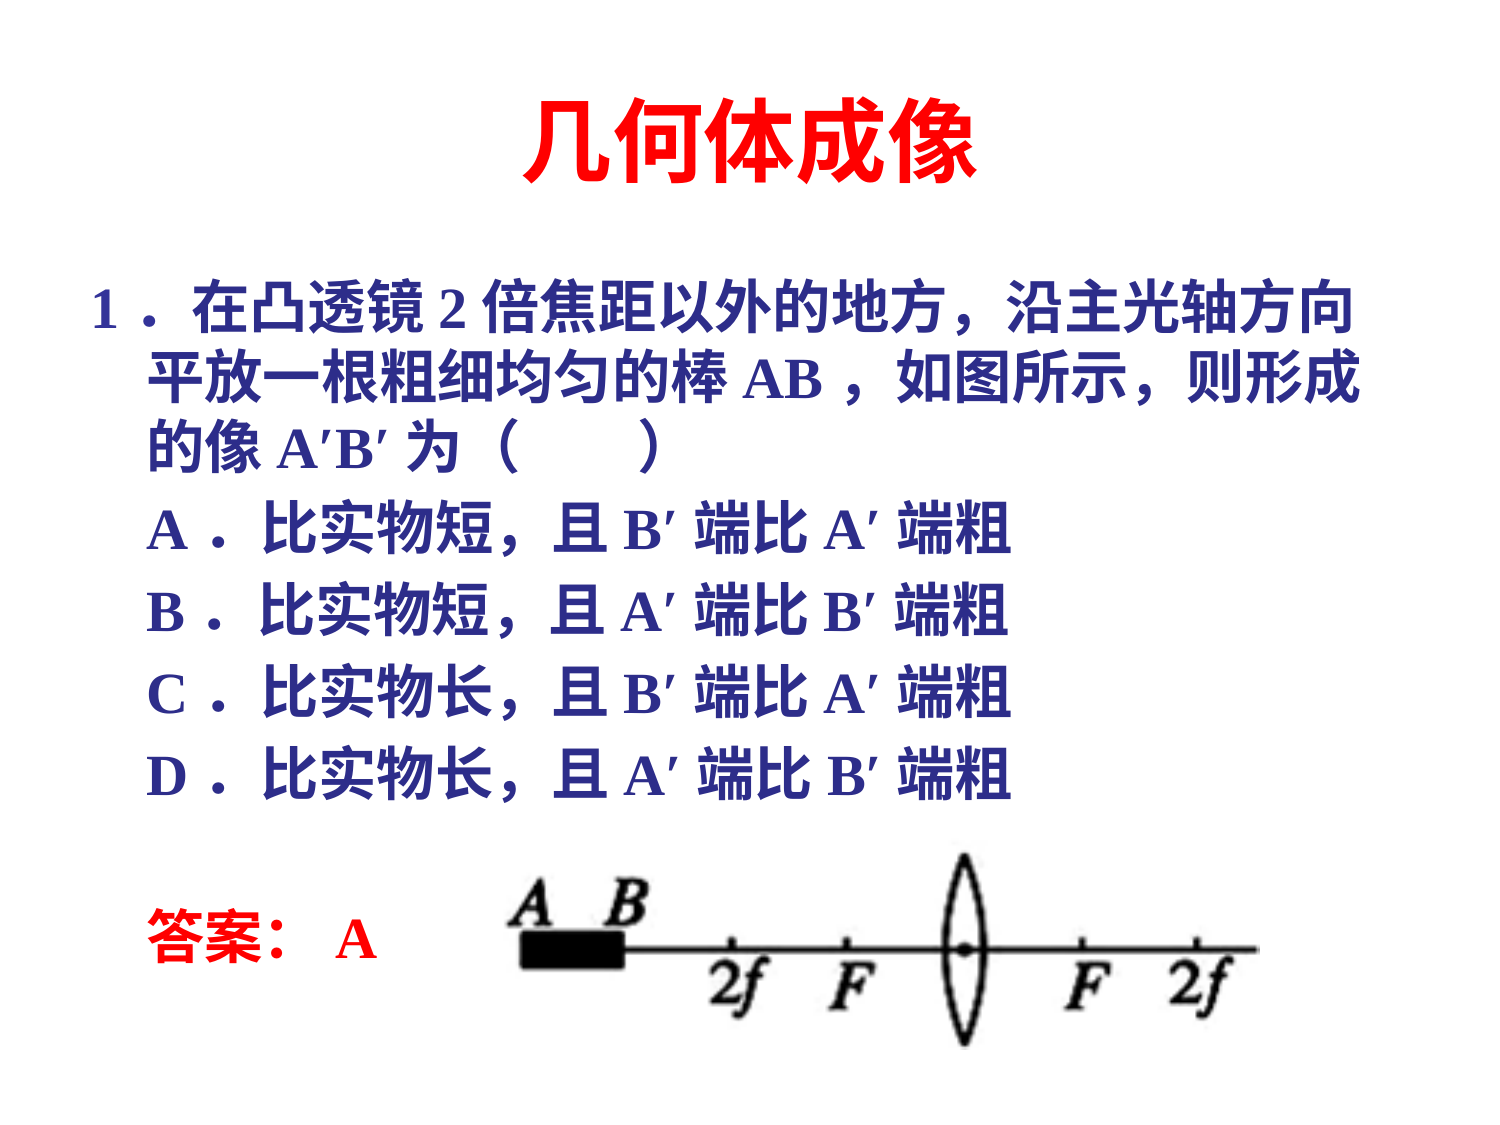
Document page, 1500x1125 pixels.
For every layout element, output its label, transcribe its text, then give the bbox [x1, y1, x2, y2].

title 几何体成像 [74, 44, 1426, 233]
list 1．在凸透镜2倍焦距以外的地方，沿主光轴方向平放一根粗细均匀的棒AB，如图所示，则形成的像A′B′为（ ） A．比实物短，且B′端比A′端粗 B．比实物短，且A′端比B′端粗 C．比实物长，且B′端比A′端粗 D．比实物长，且A′端比B′端粗 答案：A [74, 262, 1426, 1006]
picture [499, 837, 1260, 1051]
